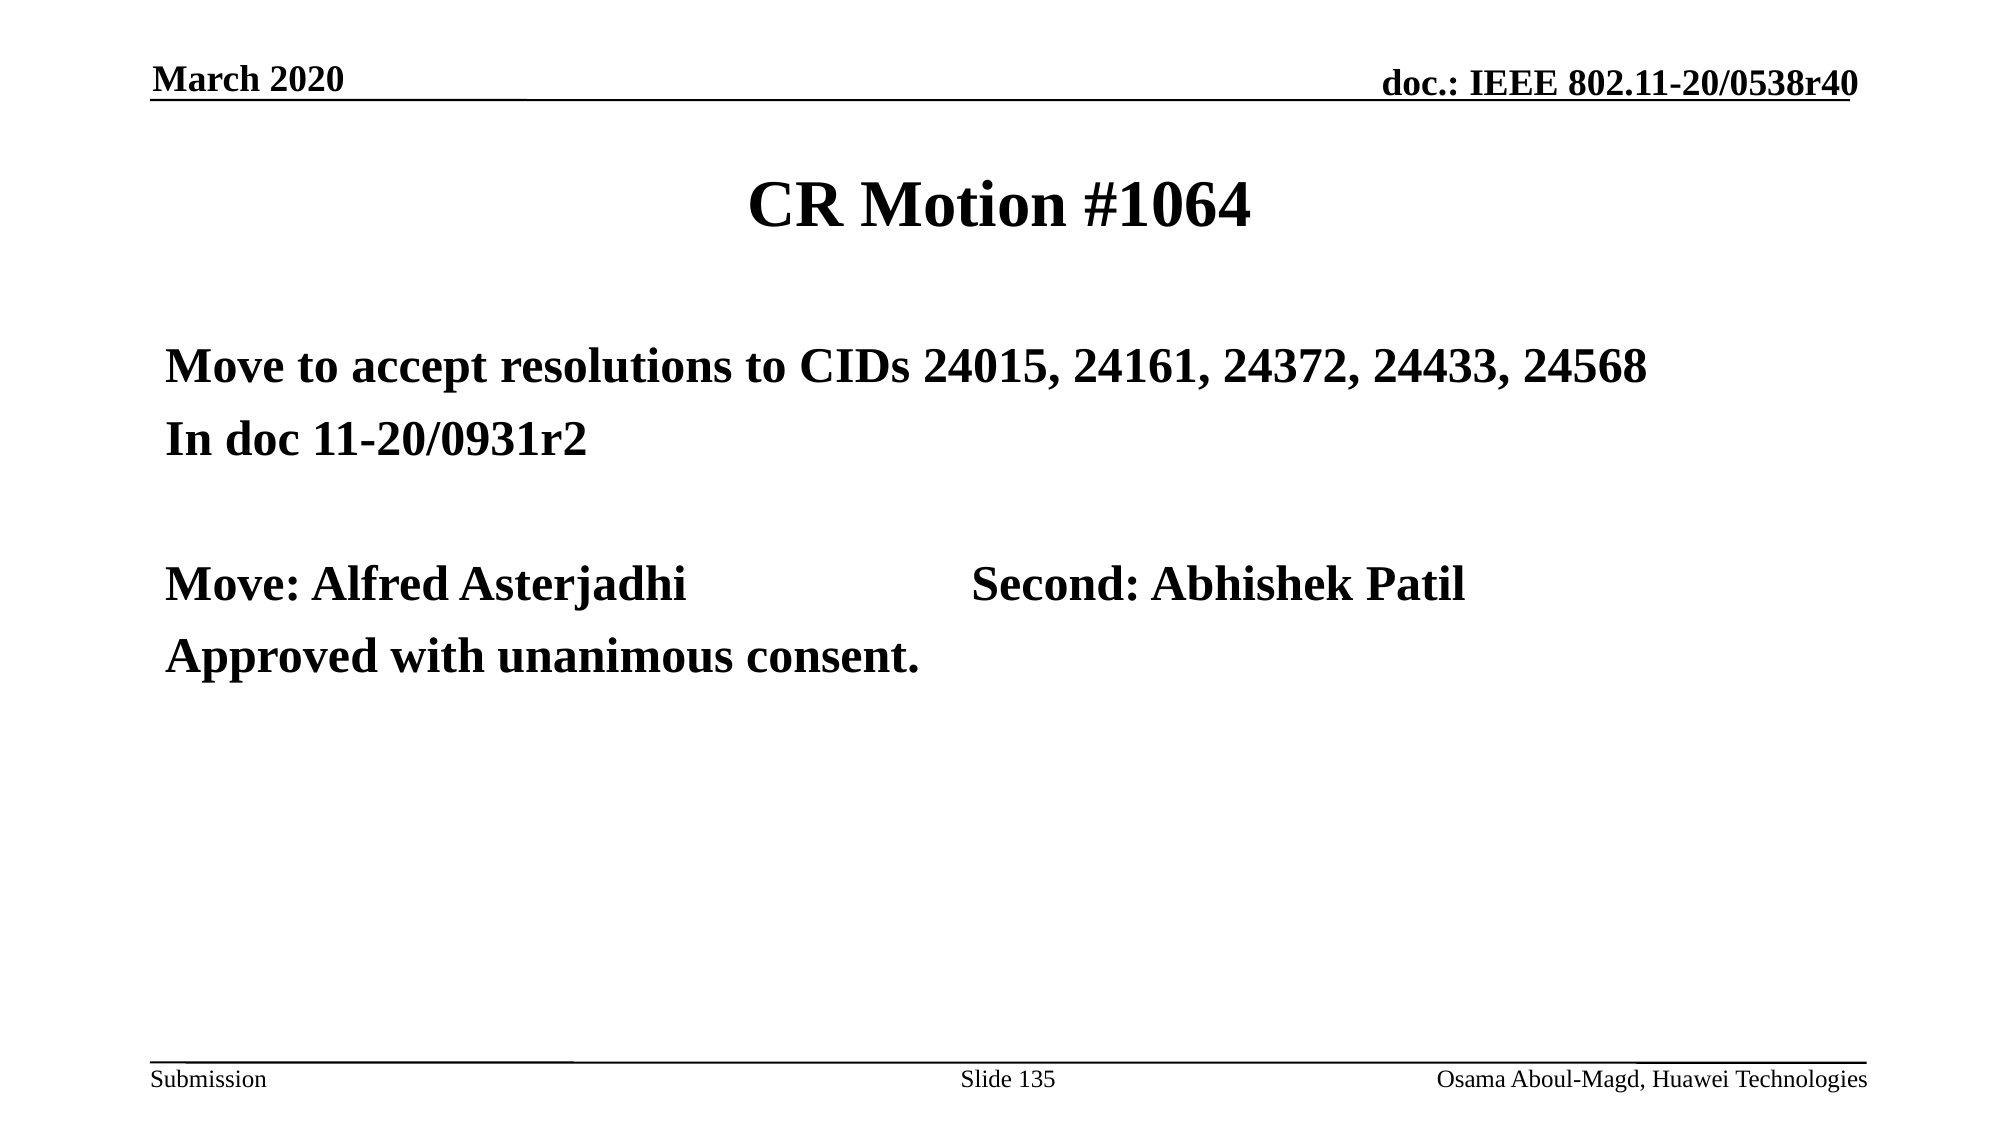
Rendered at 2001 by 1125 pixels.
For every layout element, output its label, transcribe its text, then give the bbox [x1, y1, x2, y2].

list Move to accept resolutions to CIDs 24015, 24161, 24372, 24433, 24568 In doc 11-20/0931r2 Move: Alfred Asterjadhi Second: Abhishek Patil Approved with unanimous consent. [149, 324, 1850, 1000]
footer Osama Aboul-Magd, Huawei Technologies [1171, 1061, 1869, 1093]
title CR Motion #1064 [149, 112, 1850, 288]
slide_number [152, 54, 563, 100]
slide_number Slide 135 [950, 1061, 1067, 1123]
